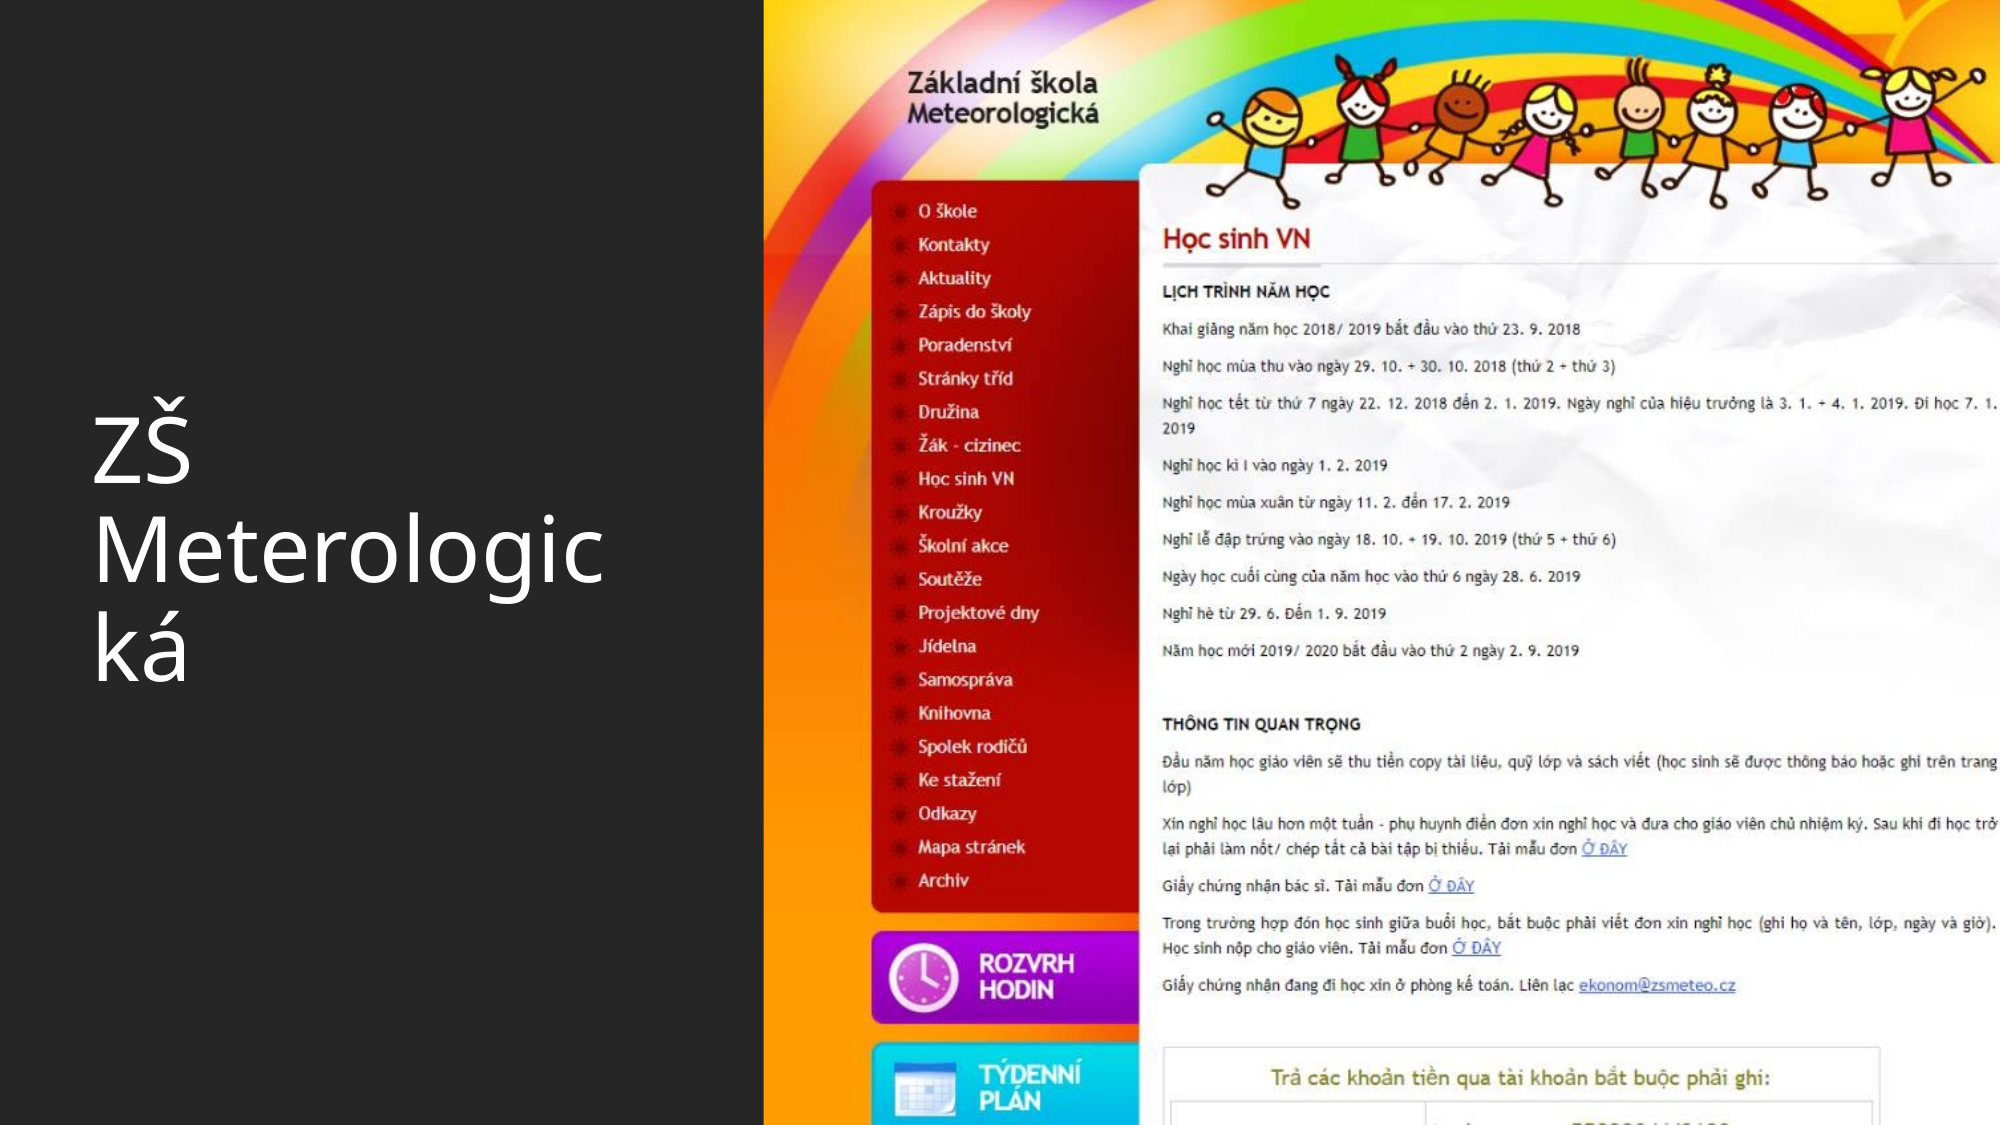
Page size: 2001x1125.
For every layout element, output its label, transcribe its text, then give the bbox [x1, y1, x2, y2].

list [763, 0, 2000, 1125]
title ZŠ Meterologická [76, 104, 661, 709]
text_box [0, 0, 763, 1125]
